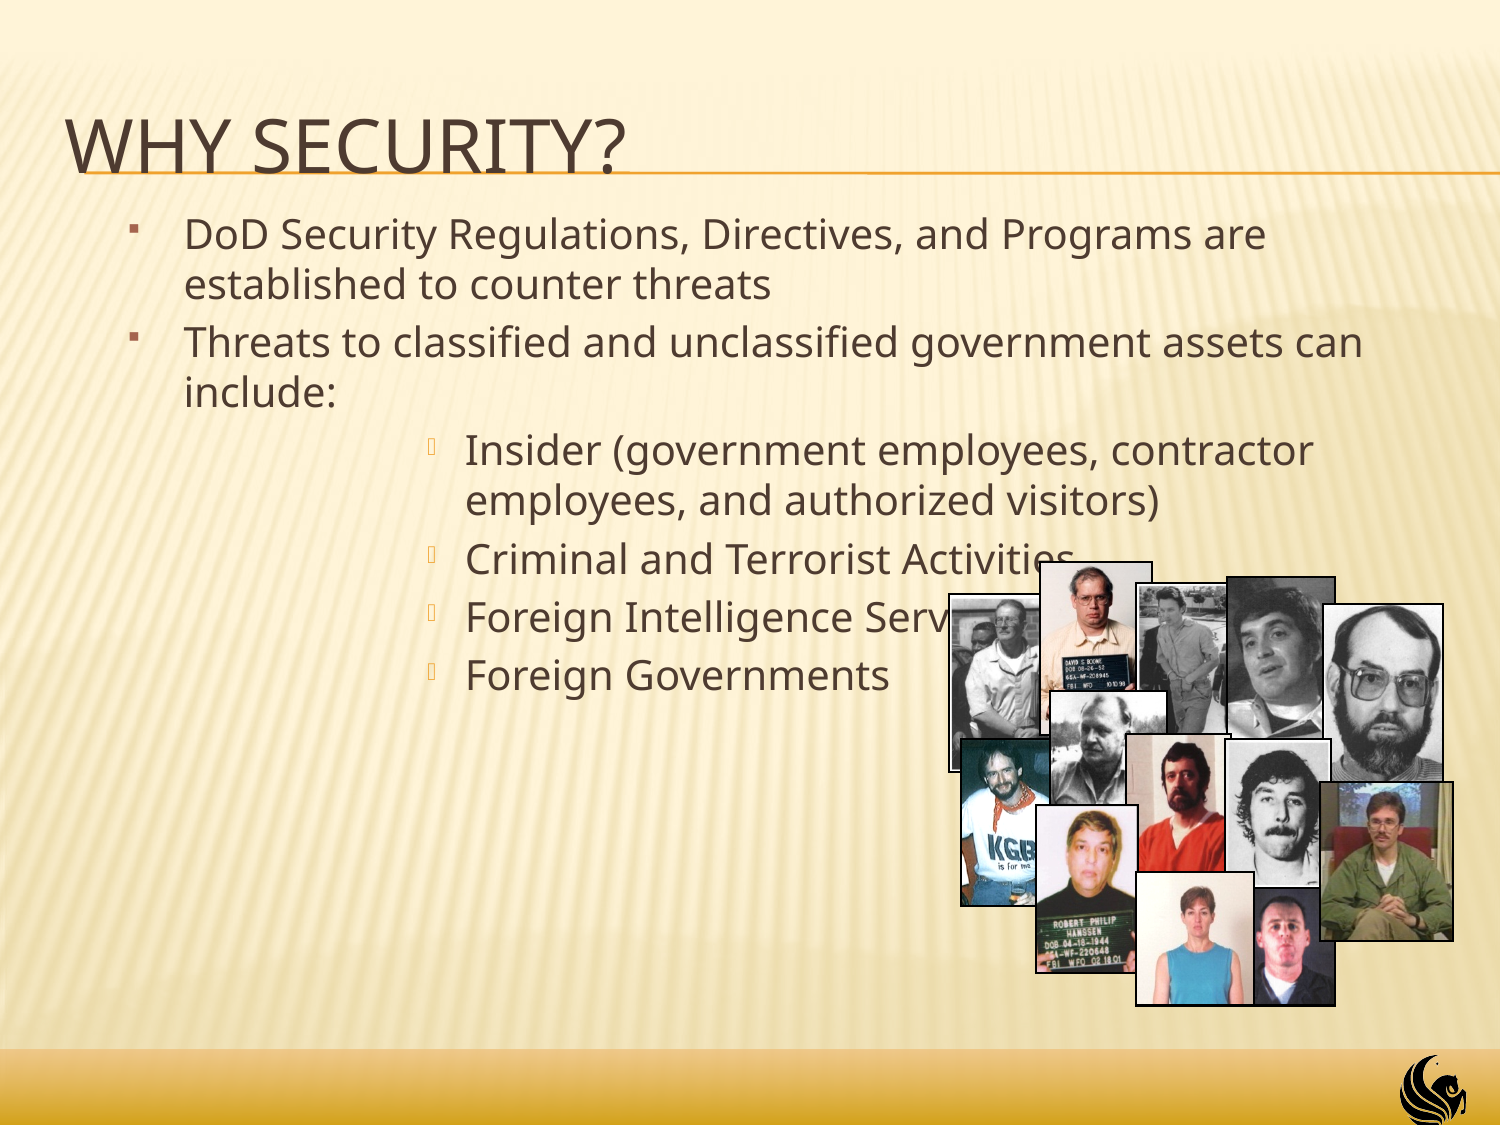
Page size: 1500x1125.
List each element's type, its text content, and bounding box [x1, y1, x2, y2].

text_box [949, 562, 1453, 1005]
slide_number 6 [1350, 1061, 1475, 1103]
list DoD Security Regulations, Directives, and Programs are established to counter threats Threats to classified and unclassified government assets can include: Insider (government employees, contractor employees, and authorized visitors) Criminal and Terrorist Activities Foreign Intelligence Services Foreign Governments [112, 200, 1438, 799]
title Why Security? [50, 75, 1475, 213]
